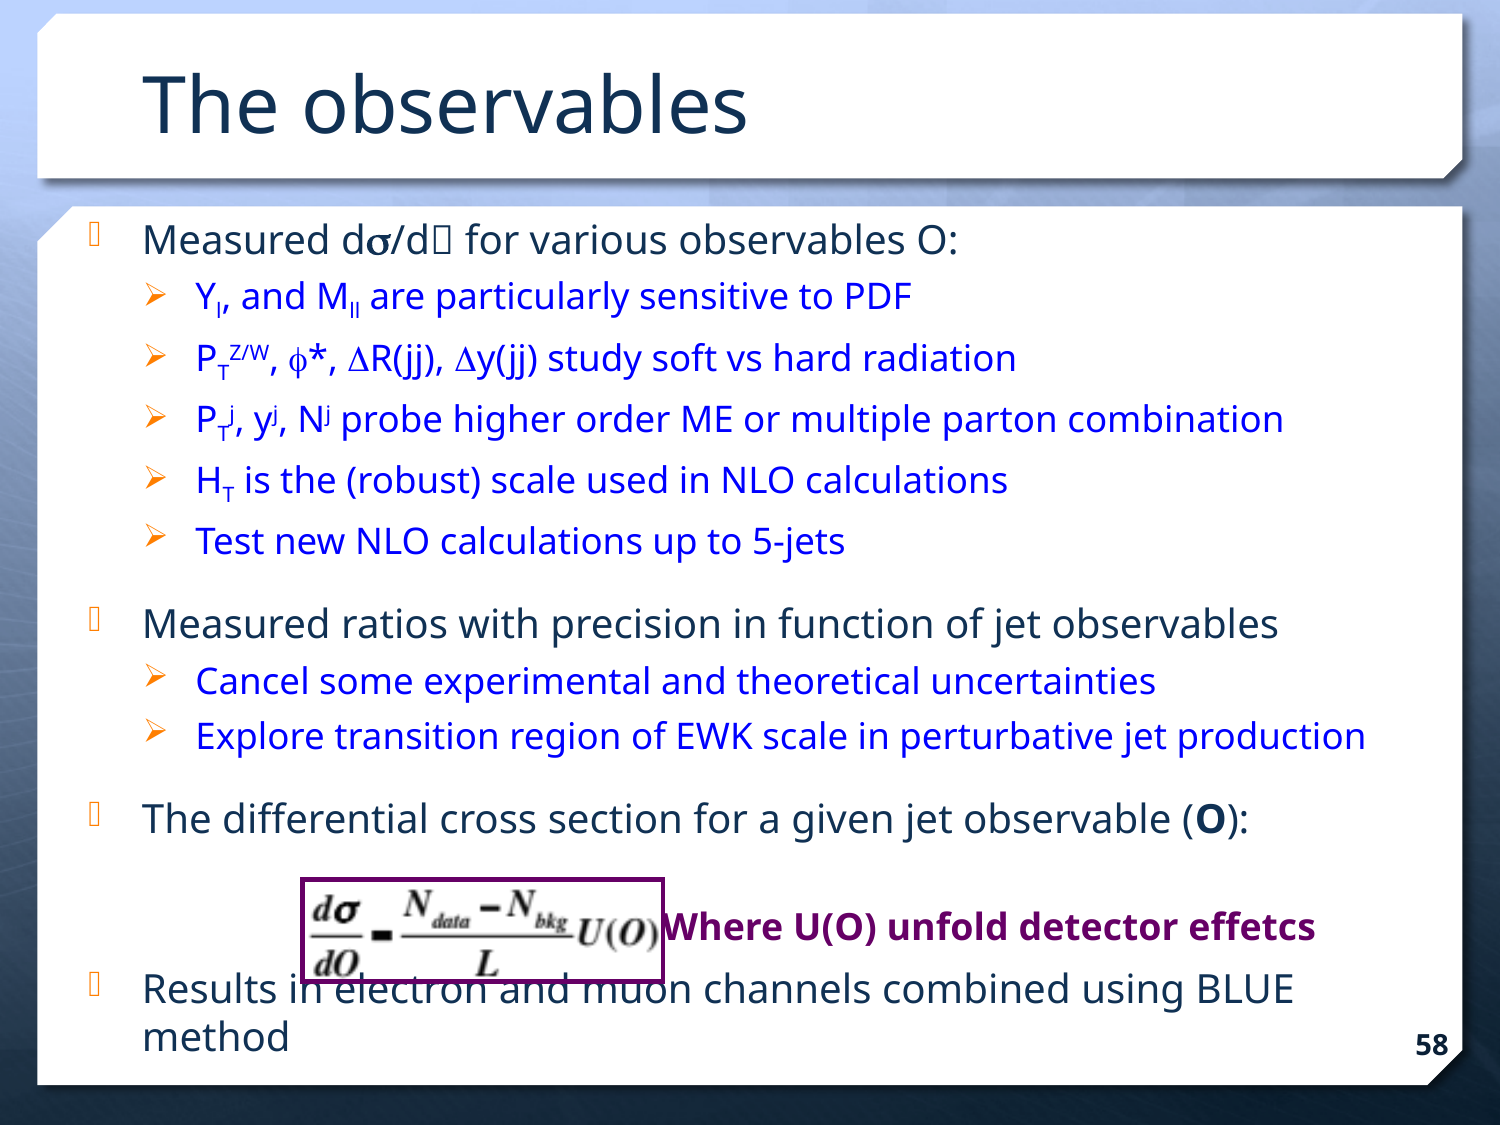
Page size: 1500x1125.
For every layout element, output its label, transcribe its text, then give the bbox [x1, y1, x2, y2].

list Measured ds/d for various observables O: Yl, and Mll are particularly sensitive to PDF PTZ/W, f*, DR(jj), Dy(jj) study soft vs hard radiation PTj, yj, Nj probe higher order ME or multiple parton combination HT is the (robust) scale used in NLO calculations Test new NLO calculations up to 5-jets Measured ratios with precision in function of jet observables Cancel some experimental and theoretical uncertainties Explore transition region of EWK scale in perturbative jet production The differential cross section for a given jet observable (O): Results in electron and muon channels combined using BLUE method [73, 206, 1423, 1073]
text_box Where U(O) unfold detector effetcs [682, 895, 1332, 956]
slide_number 58 [1388, 1016, 1476, 1077]
title The observables [127, 32, 1372, 157]
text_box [304, 881, 662, 980]
